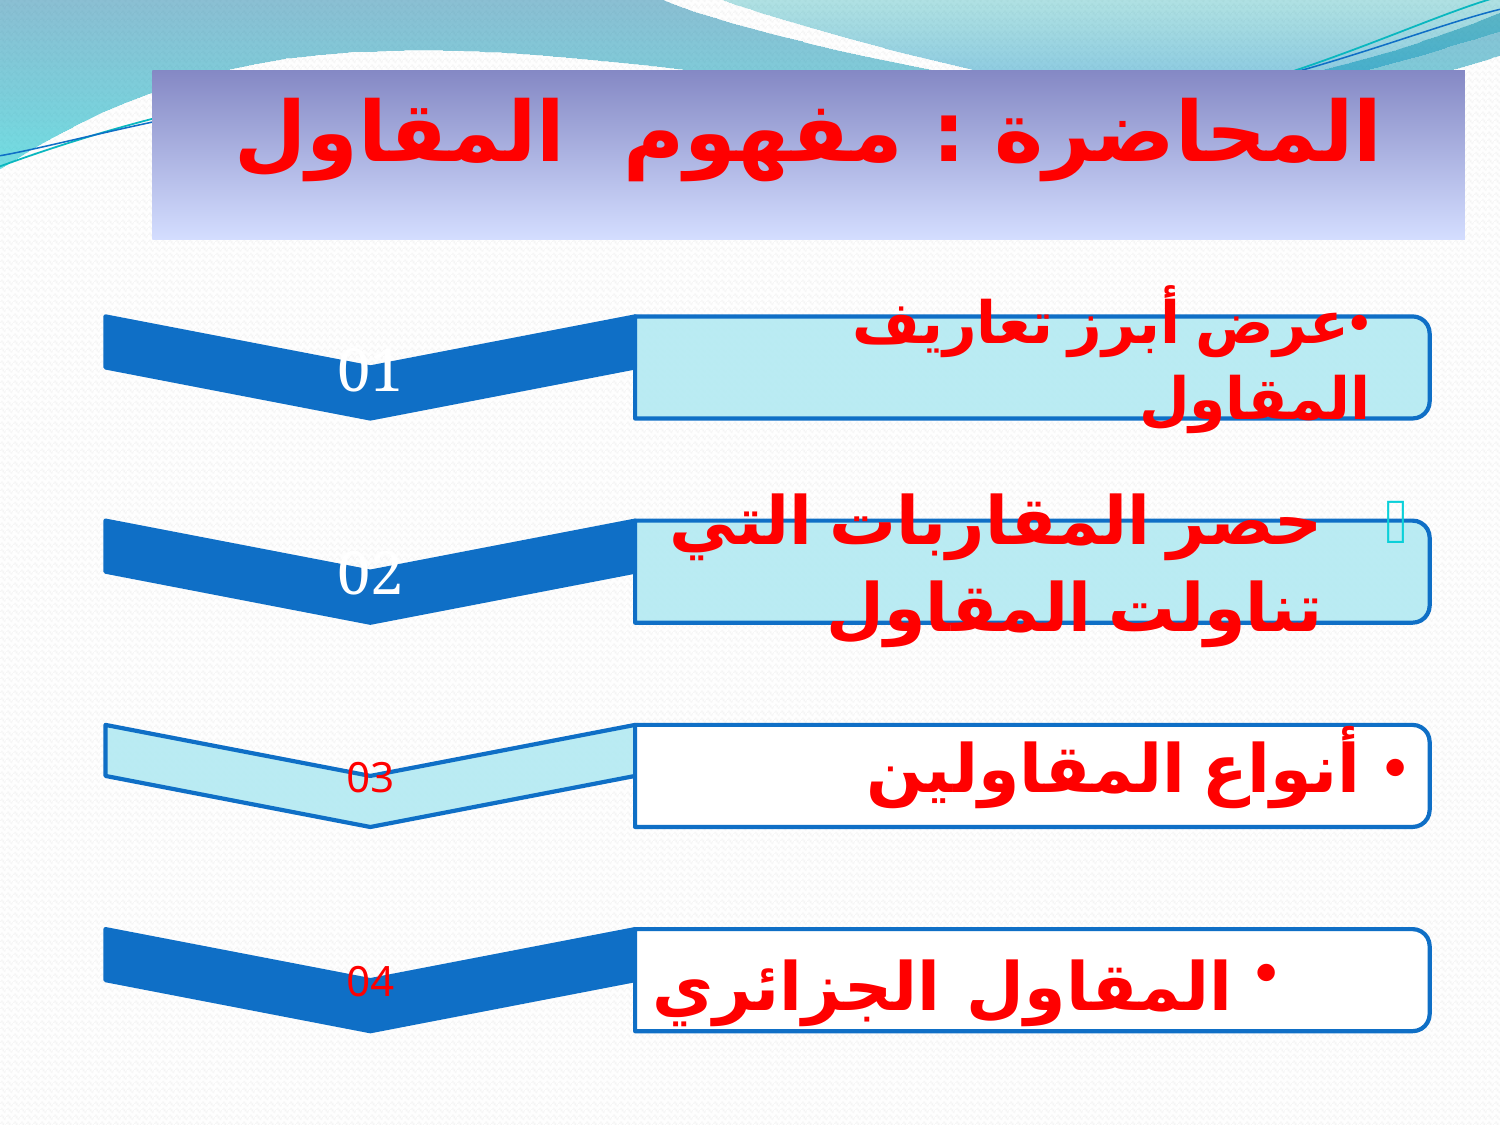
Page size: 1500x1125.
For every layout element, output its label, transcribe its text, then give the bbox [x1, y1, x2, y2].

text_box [105, 316, 1430, 1032]
text_box المحاضرة : مفهوم المقاول [152, 70, 1465, 240]
